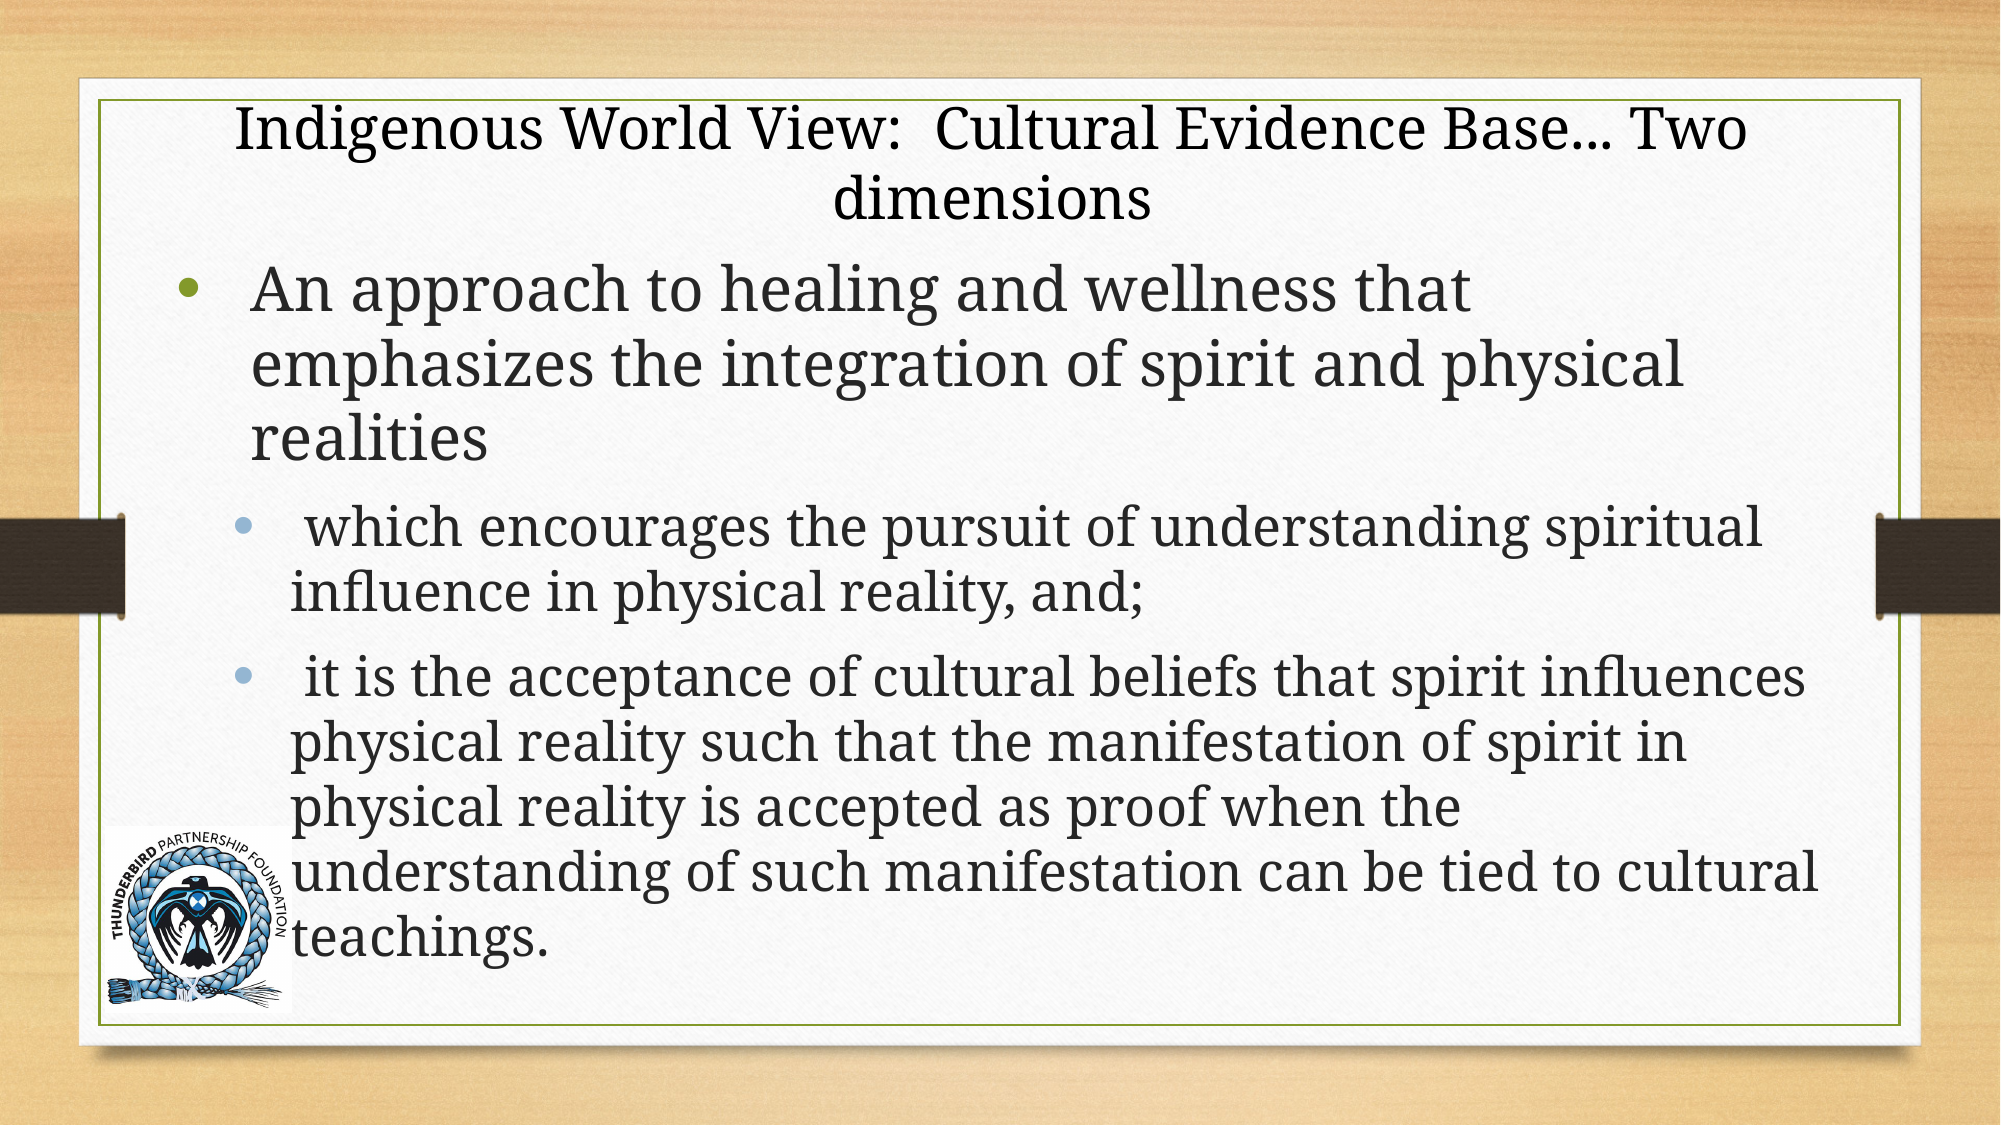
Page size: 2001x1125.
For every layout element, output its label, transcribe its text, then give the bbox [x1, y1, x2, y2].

picture [0, 0, 2001, 1125]
title Indigenous World View: Cultural Evidence Base... Two dimensions [161, 79, 1824, 242]
list An approach to healing and wellness that emphasizes the integration of spirit and physical realities which encourages the pursuit of understanding spiritual influence in physical reality, and; it is the acceptance of cultural beliefs that spirit influences physical reality such that the manifestation of spirit in physical reality is accepted as proof when the understanding of such manifestation can be tied to cultural teachings. [161, 242, 1841, 980]
